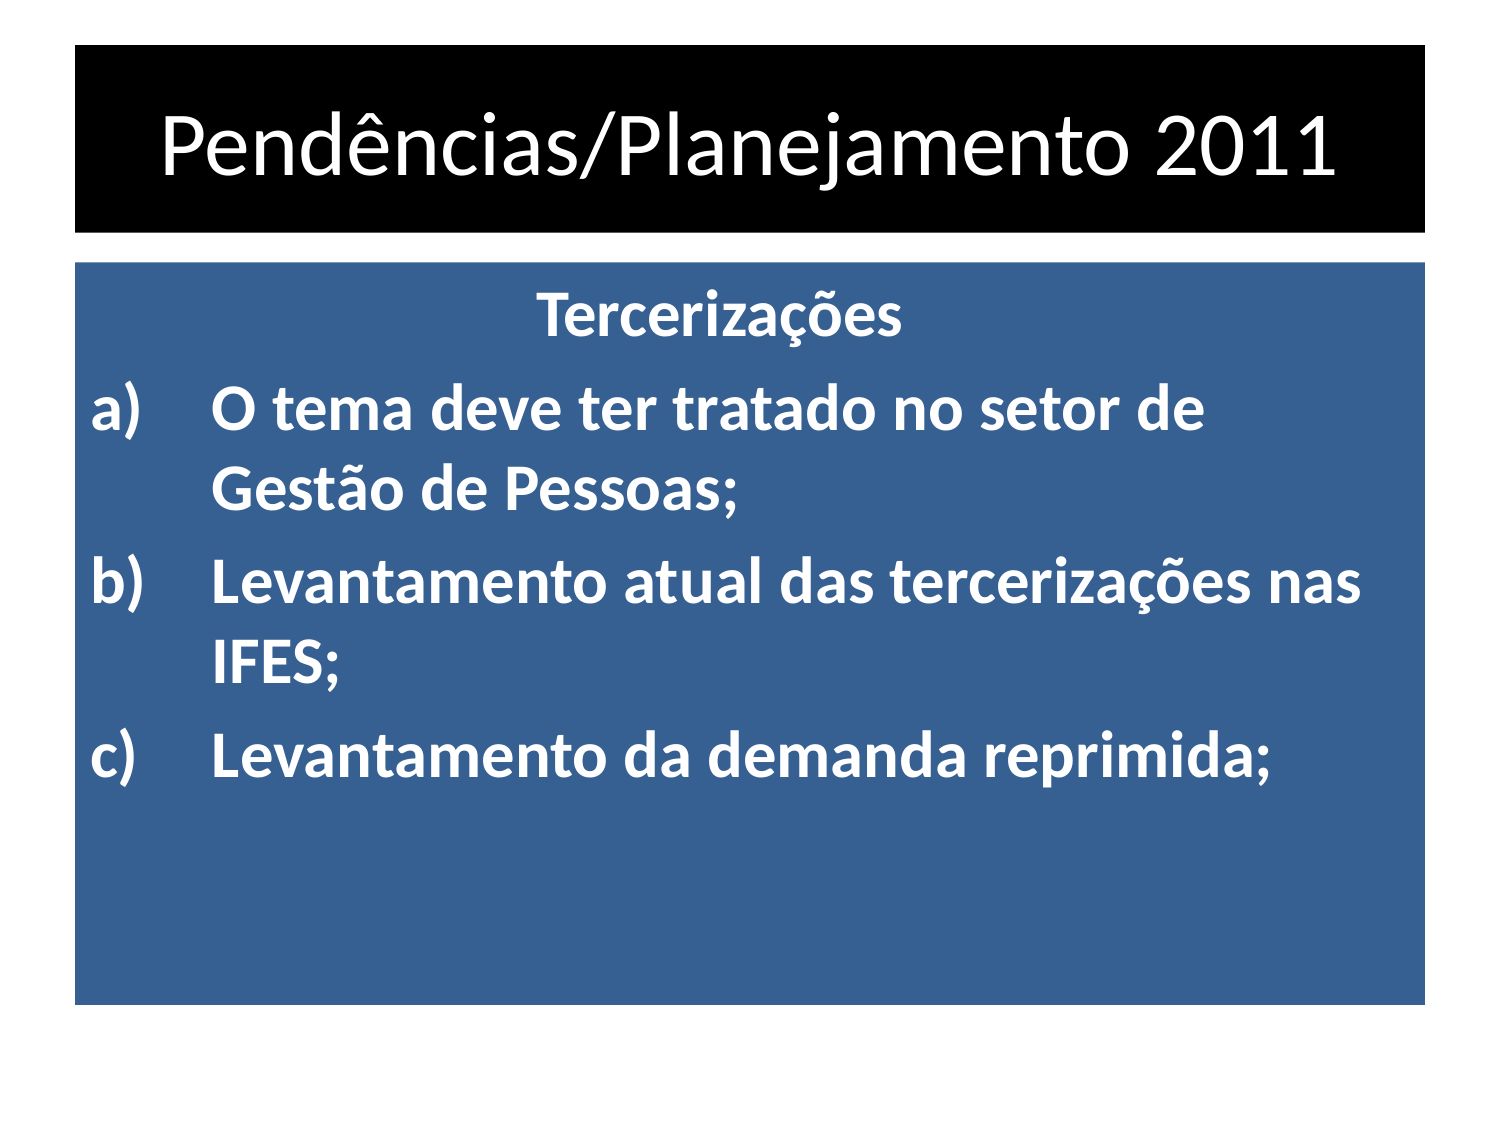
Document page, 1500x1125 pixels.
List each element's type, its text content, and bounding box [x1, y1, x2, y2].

title Pendências/Planejamento 2011 [75, 45, 1425, 233]
list Tercerizações O tema deve ter tratado no setor de Gestão de Pessoas; Levantamento atual das tercerizações nas IFES; Levantamento da demanda reprimida; [75, 262, 1425, 1005]
